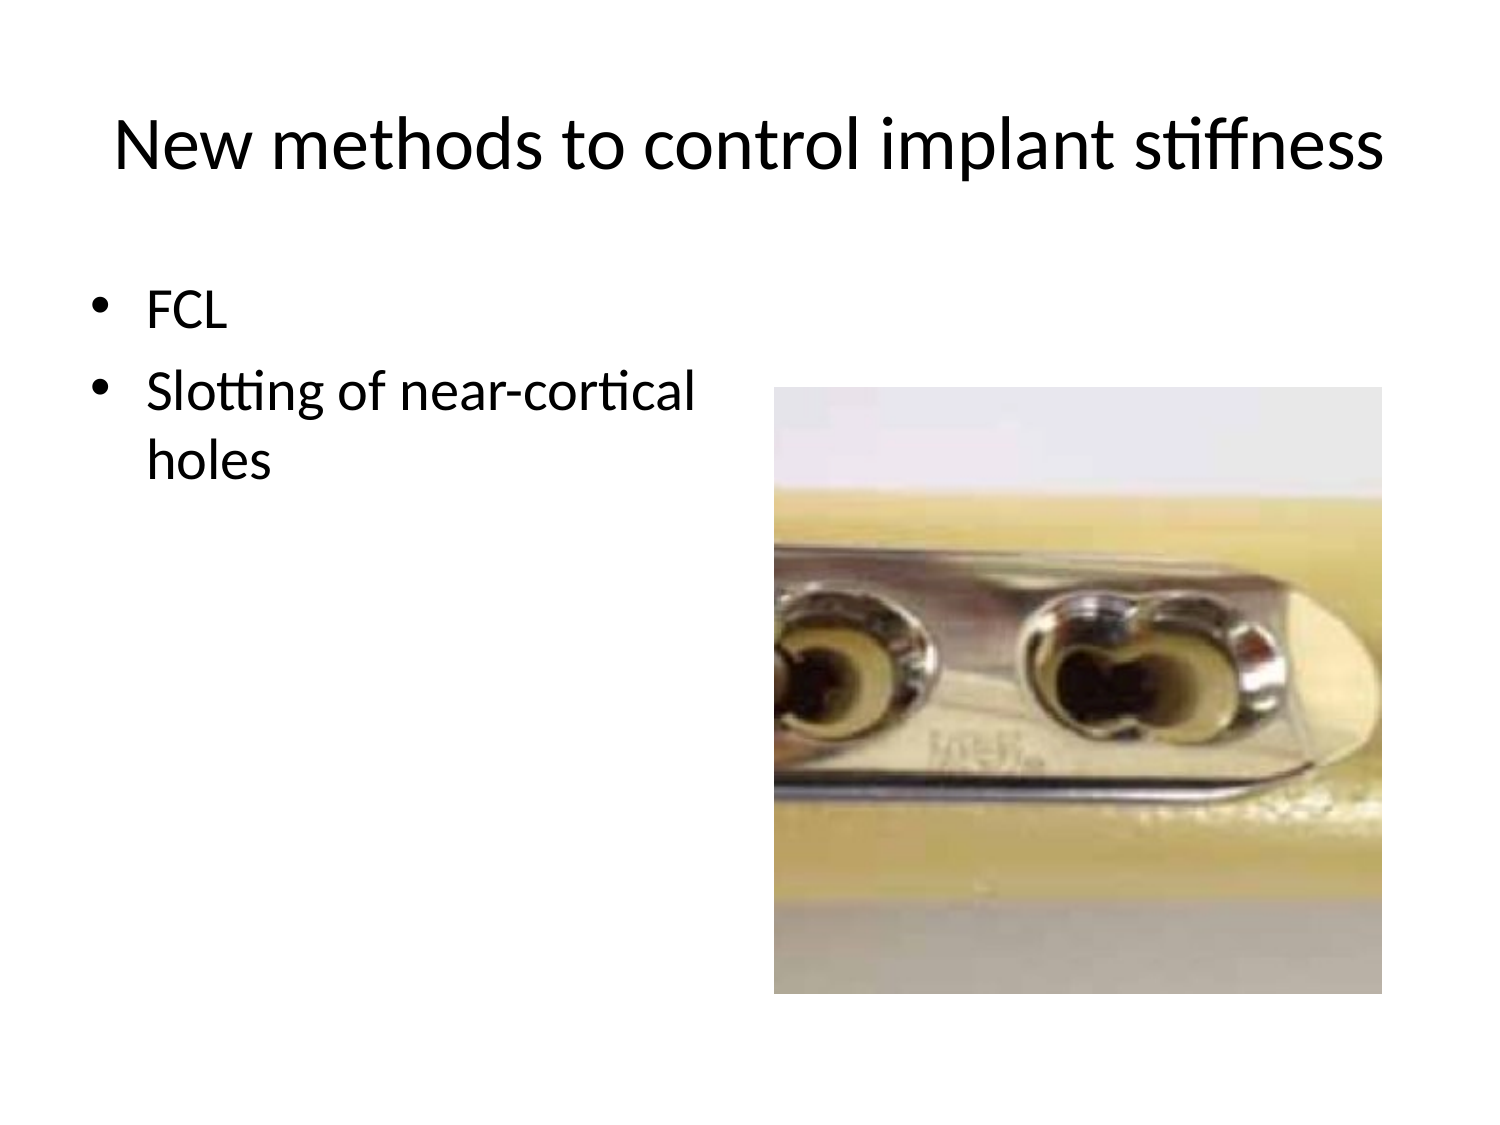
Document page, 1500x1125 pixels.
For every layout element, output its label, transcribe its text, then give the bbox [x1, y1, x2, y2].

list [774, 387, 1382, 994]
title New methods to control implant stiffness [75, 45, 1425, 233]
list FCL Slotting of near-cortical holes [75, 262, 738, 1005]
